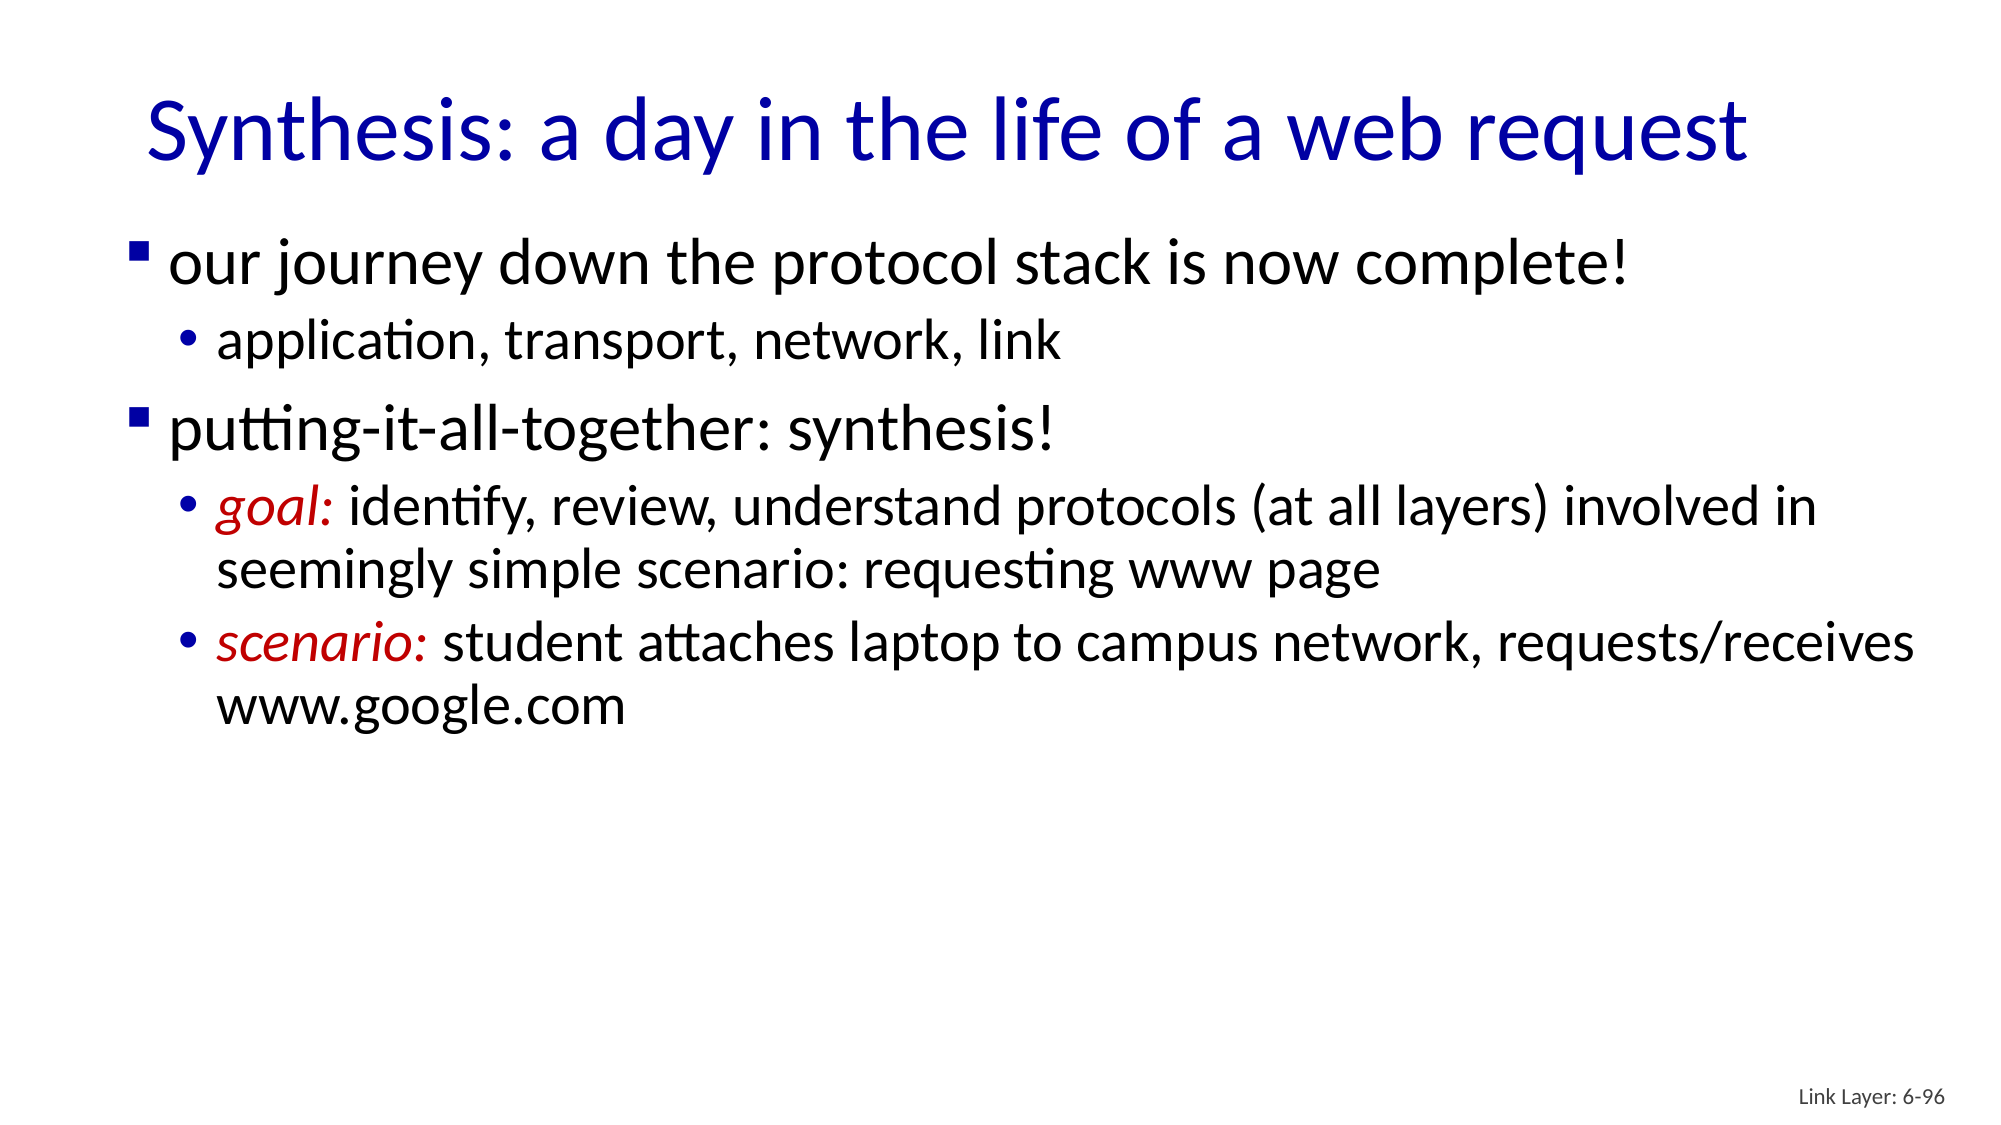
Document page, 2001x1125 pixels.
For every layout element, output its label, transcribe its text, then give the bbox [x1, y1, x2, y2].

slide_number Link Layer: 6-96 [1510, 1065, 1961, 1125]
title Synthesis: a day in the life of a web request [131, 57, 1857, 205]
text_box our journey down the protocol stack is now complete! application, transport, network, link putting-it-all-together: synthesis! goal: identify, review, understand protocols (at all layers) involved in seemingly simple scenario: requesting www page scenario: student attaches laptop to campus network, requests/receives www.google.com [87, 219, 1937, 982]
